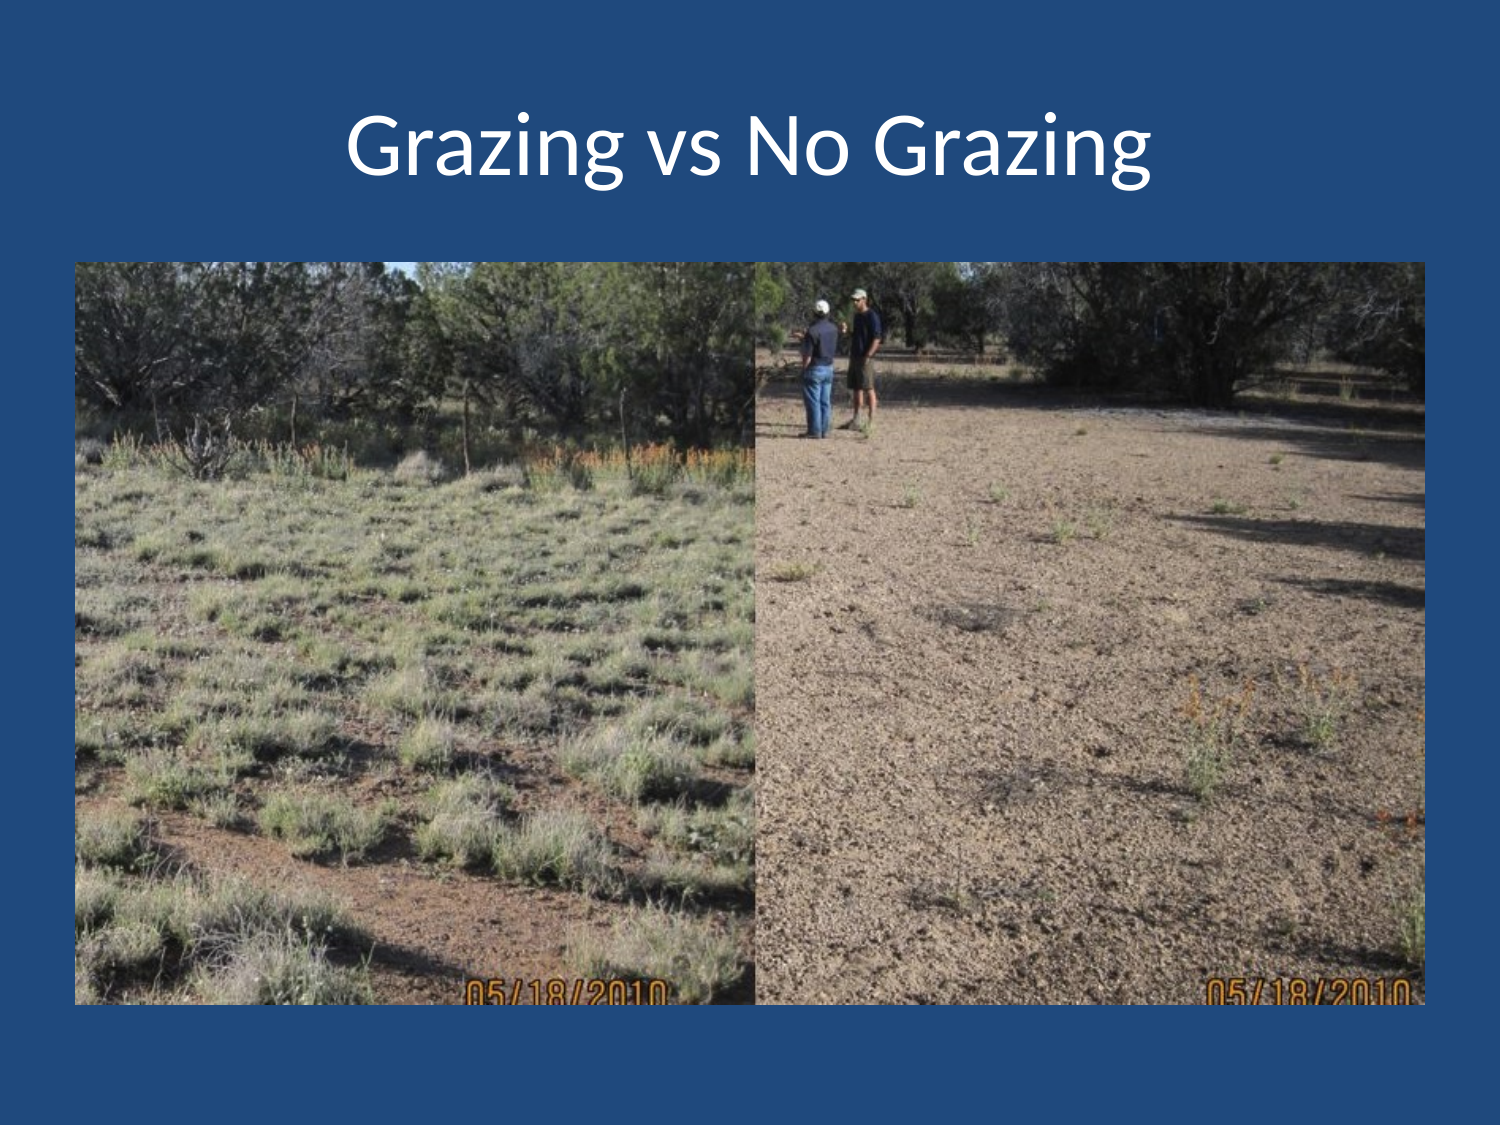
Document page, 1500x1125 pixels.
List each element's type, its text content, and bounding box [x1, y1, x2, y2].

title Grazing vs No Grazing [75, 45, 1425, 233]
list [74, 262, 1426, 1006]
